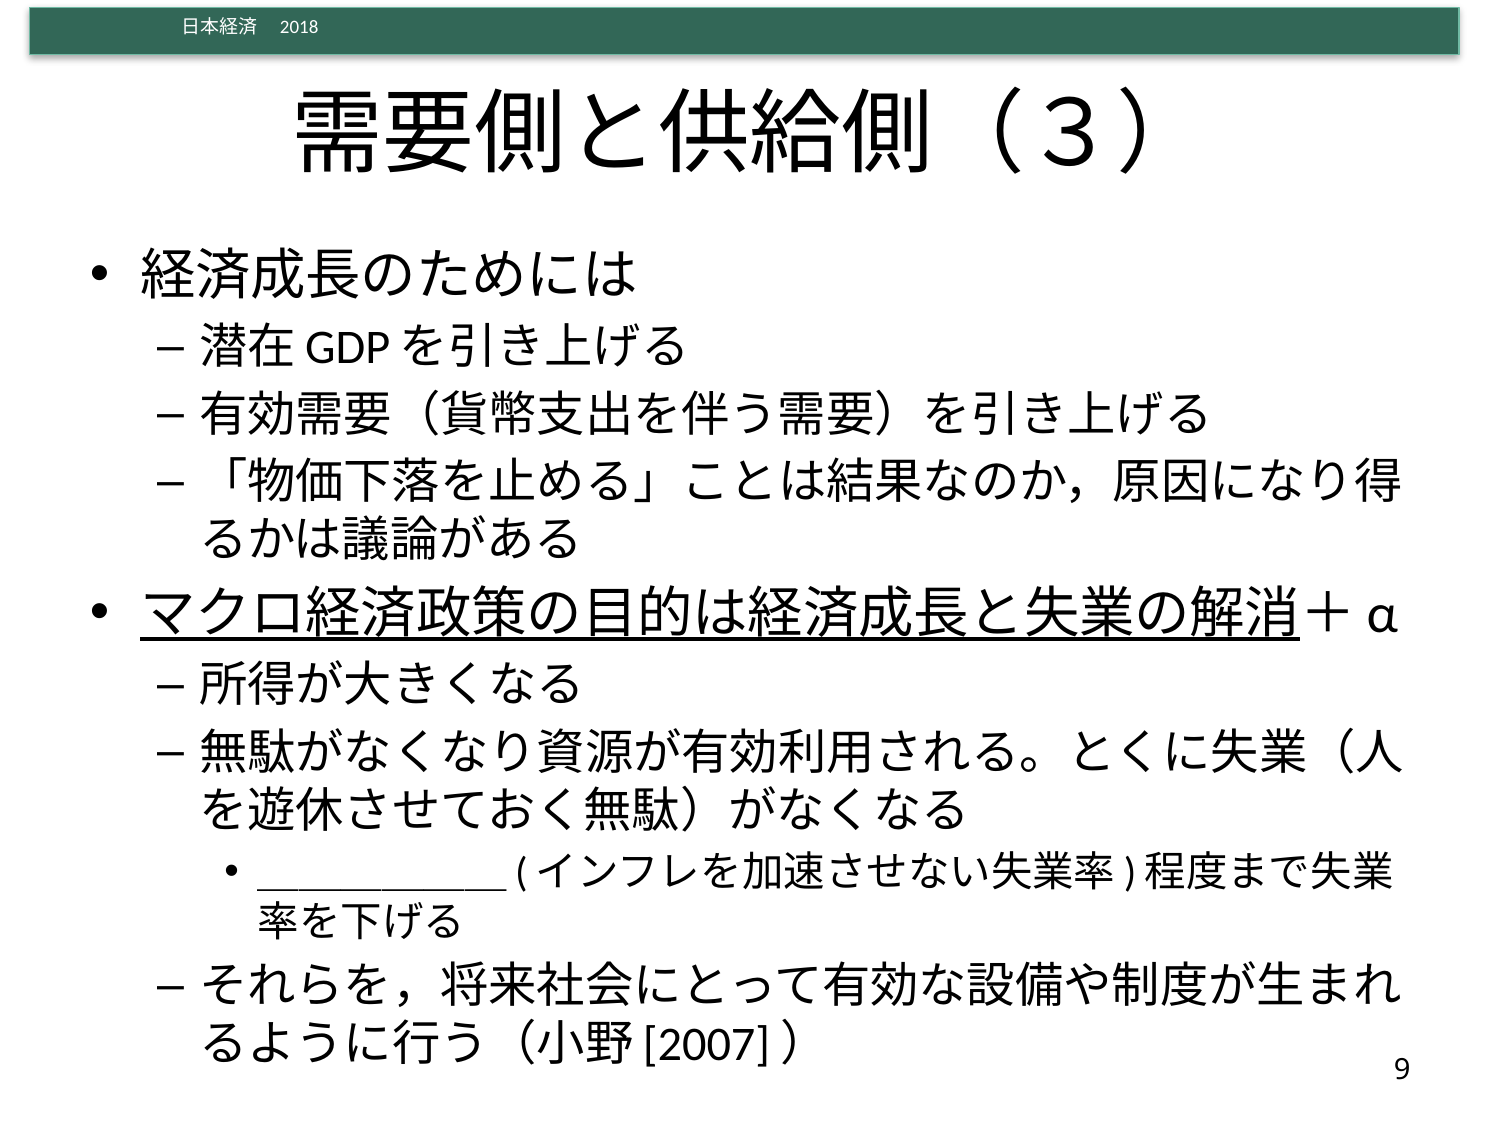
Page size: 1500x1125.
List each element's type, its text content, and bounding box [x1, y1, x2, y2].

list 経済成長のためには 潜在GDPを引き上げる 有効需要（貨幣支出を伴う需要）を引き上げる 「物価下落を止める」ことは結果なのか，原因になり得るかは議論がある マクロ経済政策の目的は経済成長と失業の解消＋α 所得が大きくなる 無駄がなくなり資源が有効利用される。とくに失業（人を遊休させておく無駄）がなくなる ＿＿＿＿＿＿(インフレを加速させない失業率)程度まで失業率を下げる それらを，将来社会にとって有効な設備や制度が生まれるように行う（小野[2007]） [75, 231, 1425, 1106]
slide_number 9 [1299, 1042, 1425, 1103]
title 需要側と供給側（３） [75, 66, 1425, 231]
